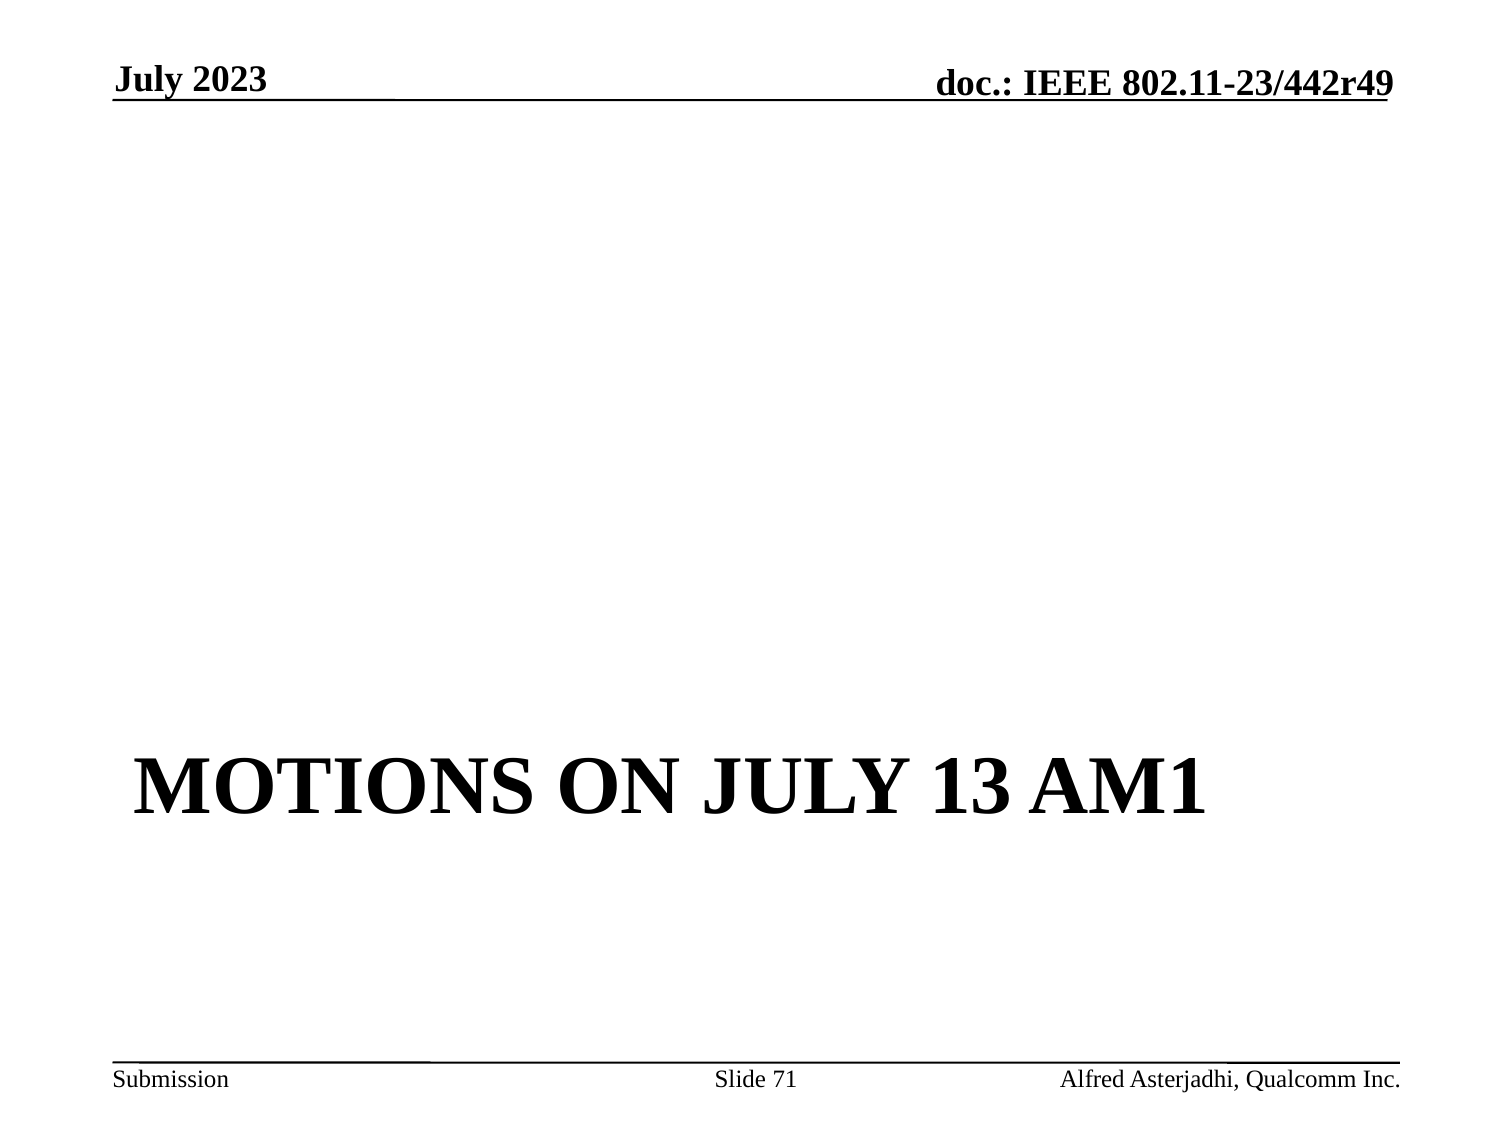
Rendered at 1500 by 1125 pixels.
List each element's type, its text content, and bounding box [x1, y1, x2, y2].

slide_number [114, 54, 423, 100]
slide_number Slide 71 [712, 1061, 800, 1123]
title Motions on July 13 AM1 [118, 722, 1394, 947]
footer Alfred Asterjadhi, Qualcomm Inc. [878, 1061, 1402, 1093]
